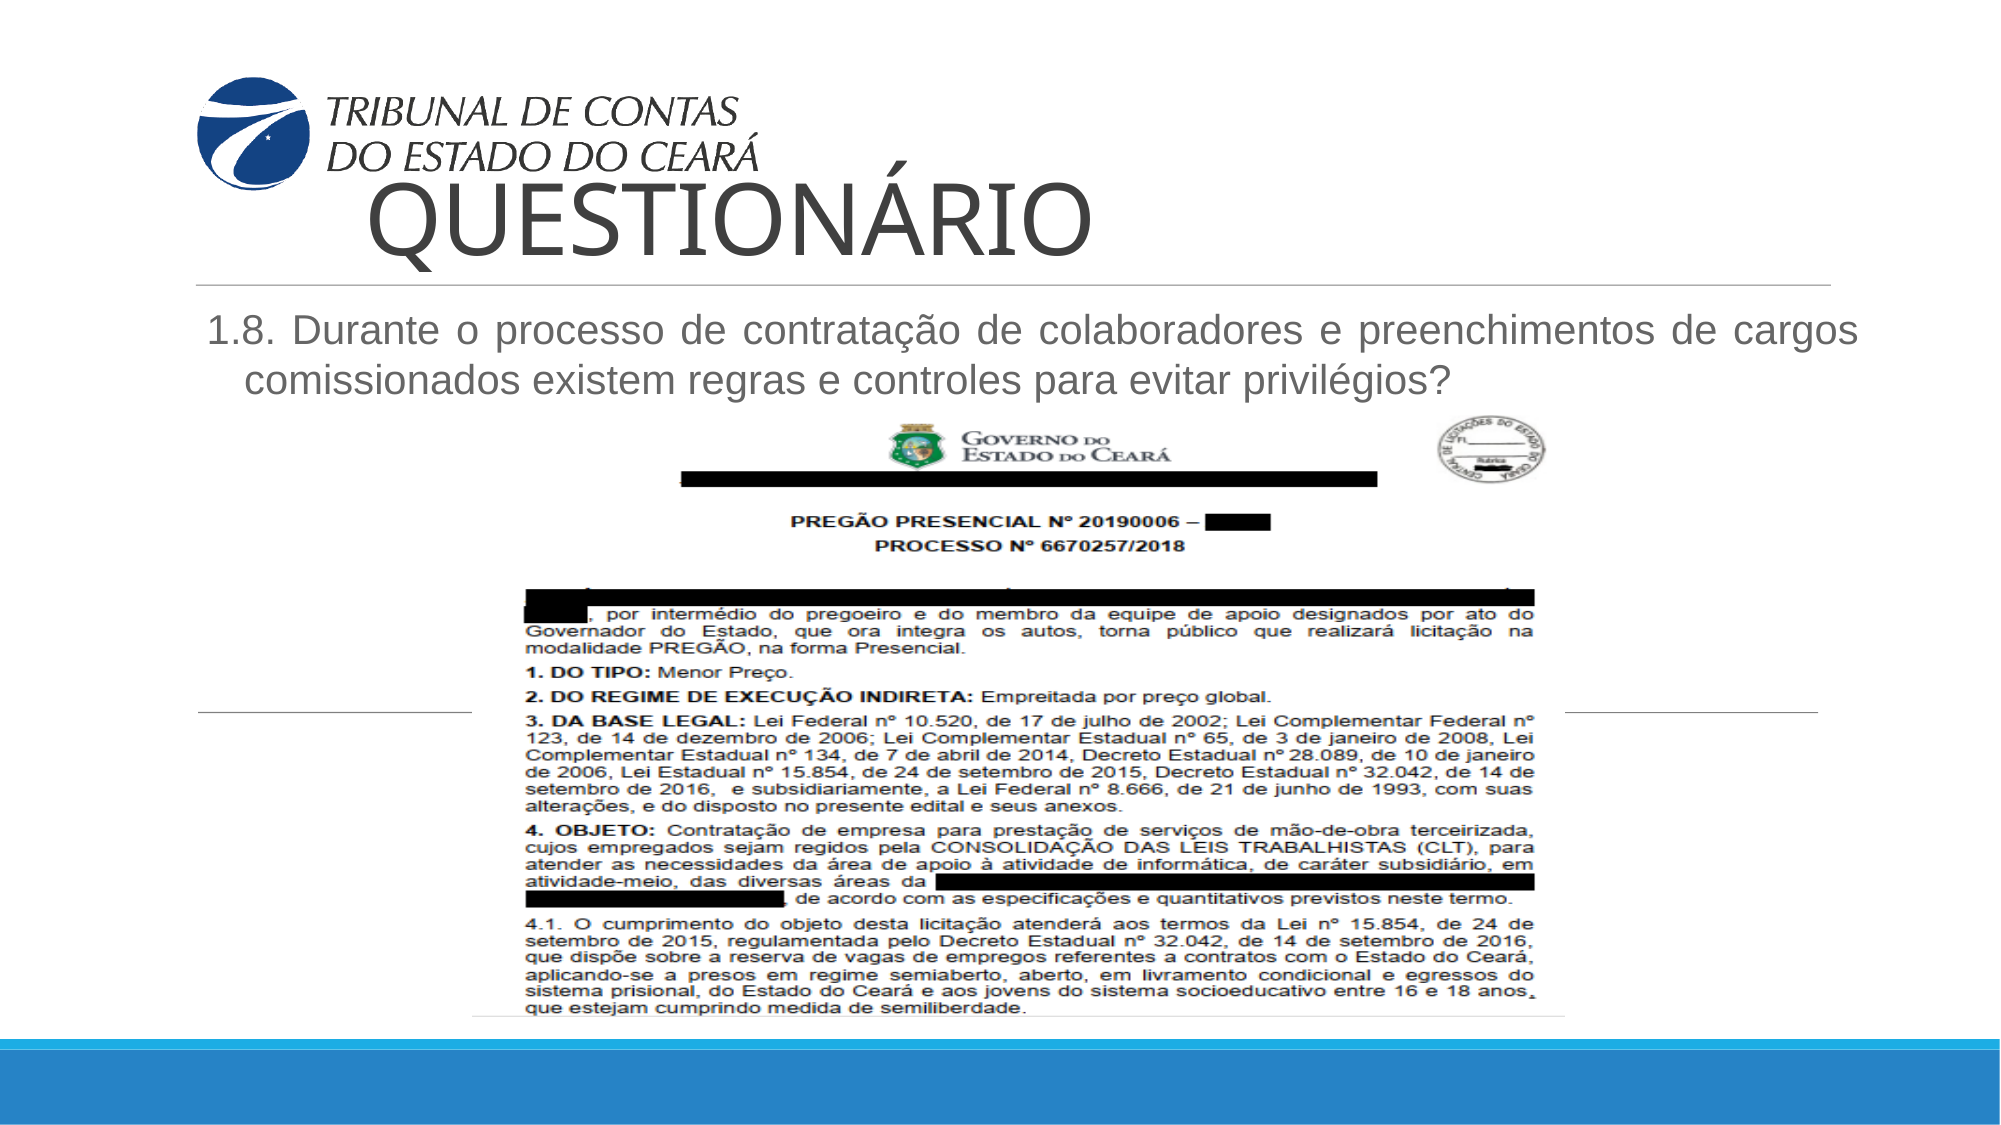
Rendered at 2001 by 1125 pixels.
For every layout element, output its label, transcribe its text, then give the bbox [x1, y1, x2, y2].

picture [180, 45, 350, 220]
list 1.8. Durante o processo de contratação de colaboradores e preenchimentos de cargos comissionados existem regras e controles para evitar privilégios? [206, 295, 1861, 1034]
picture [472, 413, 1566, 1018]
title QUESTIONÁRIO [350, 45, 2000, 284]
